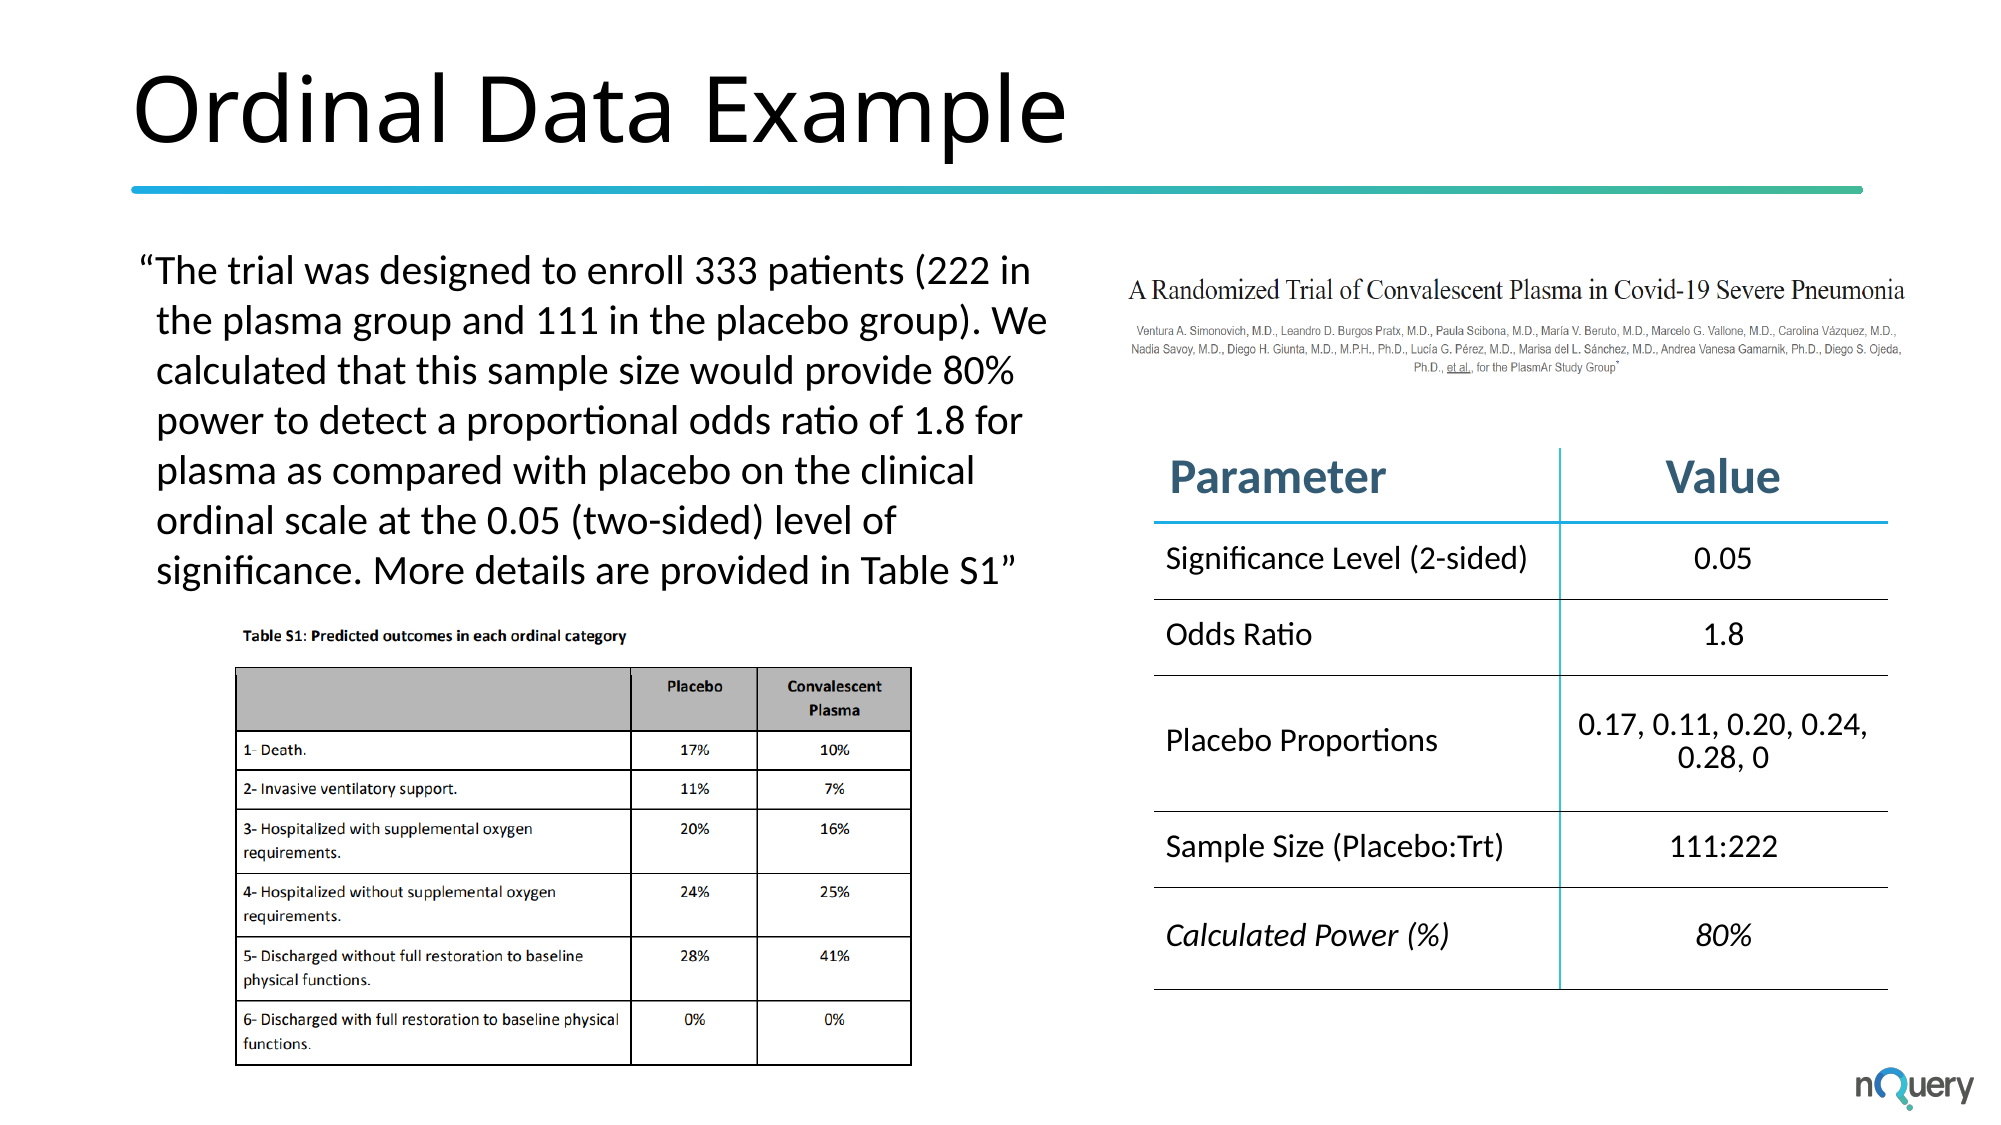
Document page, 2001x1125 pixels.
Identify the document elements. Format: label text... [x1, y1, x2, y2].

picture [1118, 268, 1924, 384]
table_cell Odds Ratio [1156, 600, 1559, 675]
table_cell 1.8 [1561, 600, 1886, 675]
table_cell 0.05 [1561, 524, 1886, 599]
picture [1841, 1047, 1989, 1125]
table_cell Sample Size (Placebo:Trt) [1156, 812, 1559, 887]
picture [223, 616, 919, 1072]
table_cell 111:222 [1561, 812, 1886, 887]
list “The trial was designed to enroll 333 patients (222 in the plasma group and 111 in the placebo group). We calculated that this sample size would provide 80% power to detect a proportional odds ratio of 1.8 for plasma as compared with placebo on the clinical ordinal scale at the 0.05 (two-sided) level of significance. More details are provided in Table S1” [137, 242, 1076, 1056]
title Ordinal Data Example [131, 35, 1863, 163]
table_cell Significance Level (2-sided) [1156, 524, 1559, 599]
table_cell 80% [1561, 888, 1886, 989]
table_header Value [1561, 449, 1886, 521]
table_cell Calculated Power (%) [1156, 888, 1559, 989]
table_header Parameter [1156, 449, 1559, 521]
table_cell 0.17, 0.11, 0.20, 0.24, 0.28, 0 [1561, 676, 1886, 811]
table_cell Placebo Proportions [1156, 676, 1559, 811]
